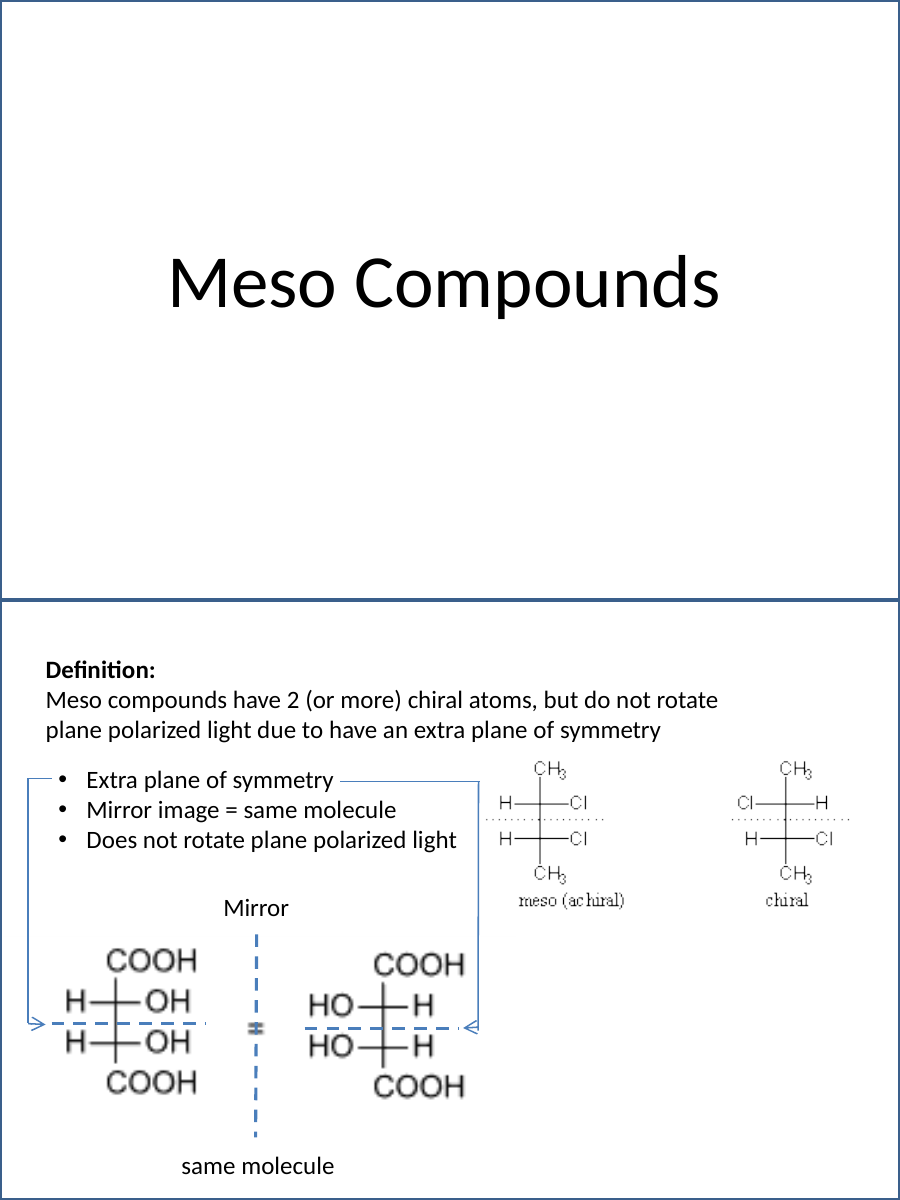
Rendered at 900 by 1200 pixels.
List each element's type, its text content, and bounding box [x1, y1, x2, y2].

text_box Extra plane of symmetry Mirror image = same molecule Does not rotate plane polarized light [43, 756, 473, 861]
text_box Meso Compounds [152, 224, 736, 330]
picture [2, 935, 255, 1121]
text_box Mirror [208, 883, 305, 929]
text_box Definition: Meso compounds have 2 (or more) chiral atoms, but do not rotate plane polarized light due to have an extra plane of symmetry [30, 646, 741, 751]
picture [257, 759, 900, 1121]
text_box same molecule [166, 1142, 350, 1187]
